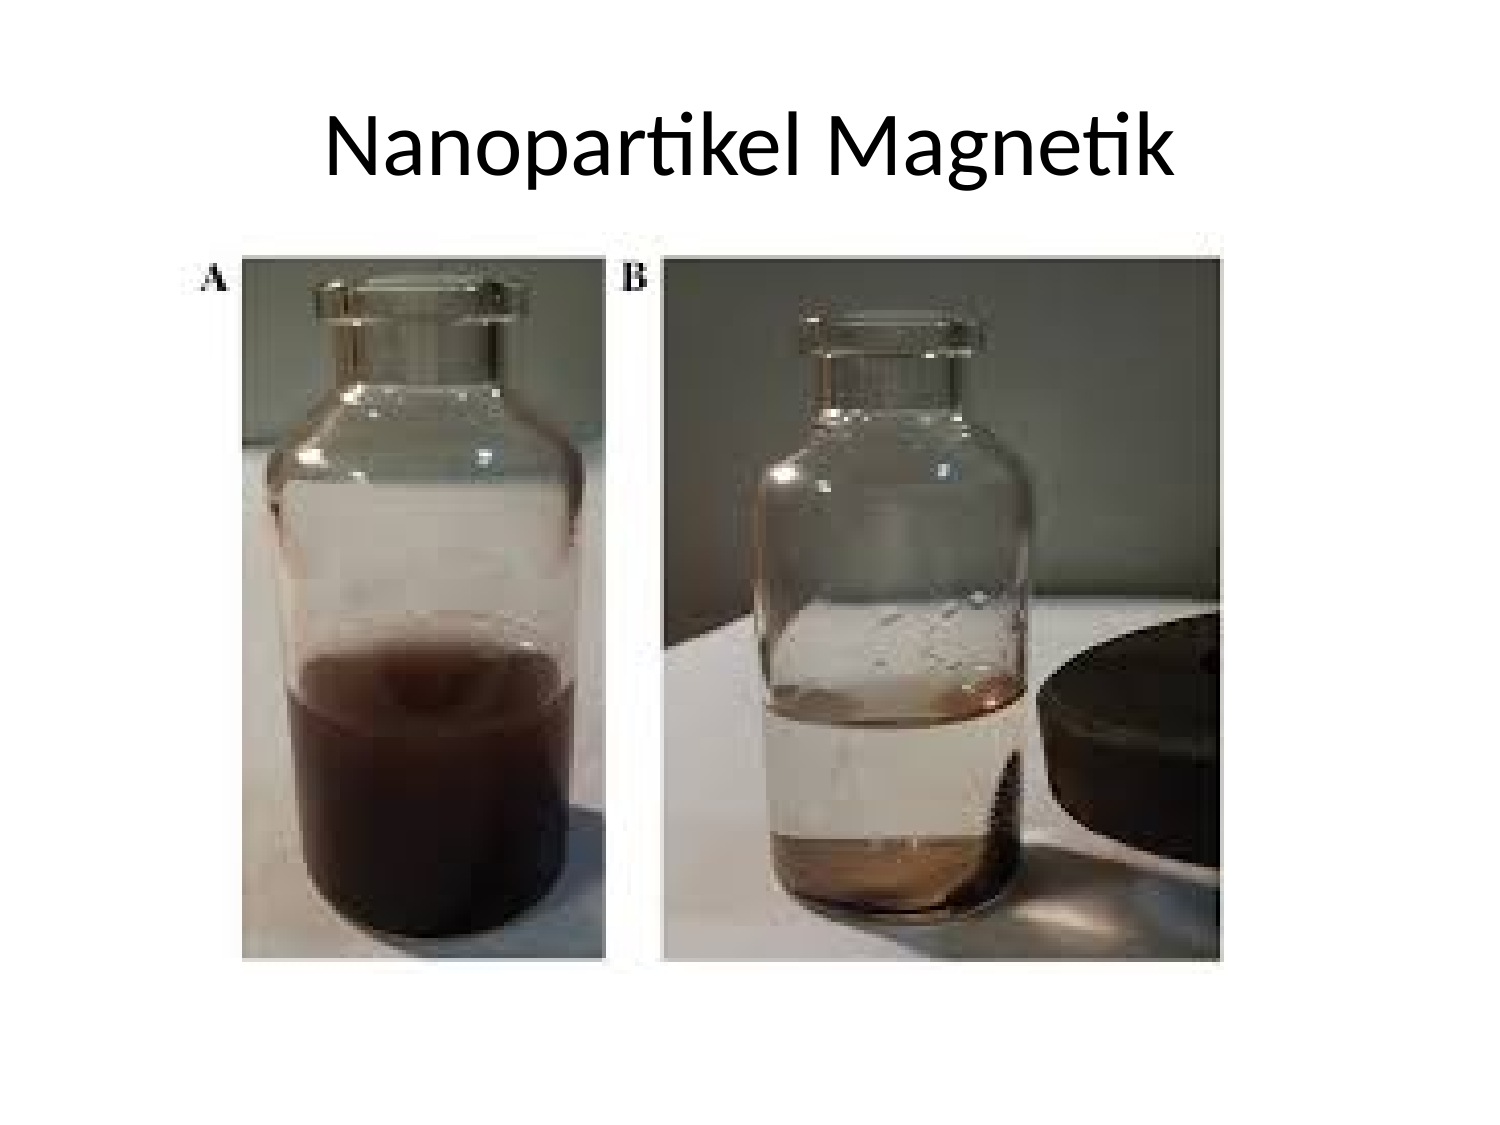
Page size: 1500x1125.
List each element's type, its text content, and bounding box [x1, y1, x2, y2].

picture [176, 232, 1274, 975]
title Nanopartikel Magnetik [75, 45, 1425, 233]
